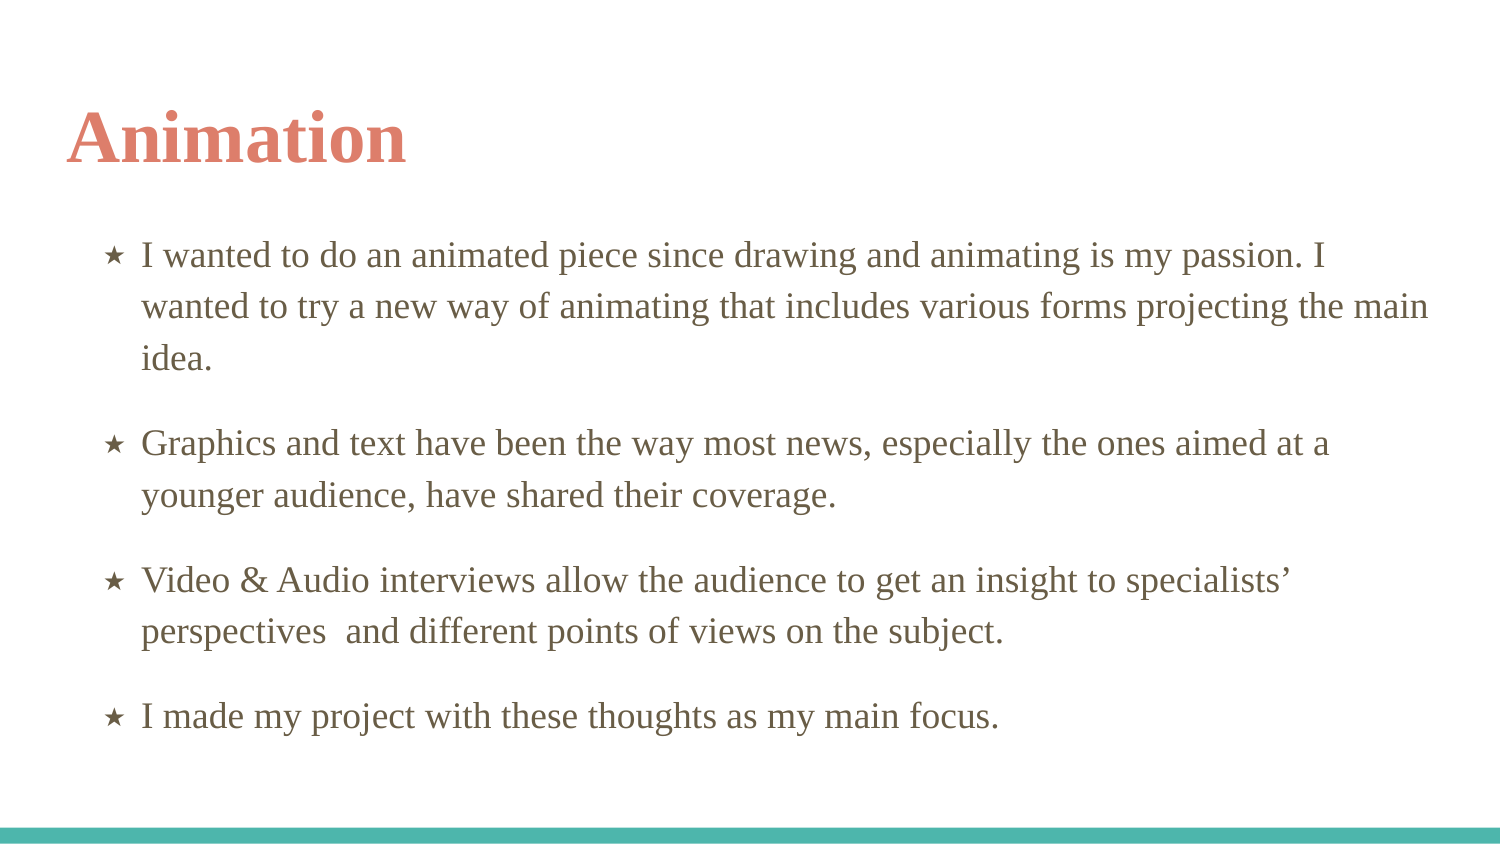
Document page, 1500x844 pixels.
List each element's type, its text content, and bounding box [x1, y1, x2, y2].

title Animation [51, 72, 1449, 189]
list I wanted to do an animated piece since drawing and animating is my passion. I wanted to try a new way of animating that includes various forms projecting the main idea. Graphics and text have been the way most news, especially the ones aimed at a younger audience, have shared their coverage. Video & Audio interviews allow the audience to get an insight to specialists’ perspectives and different points of views on the subject. I made my project with these thoughts as my main focus. [51, 207, 1449, 750]
